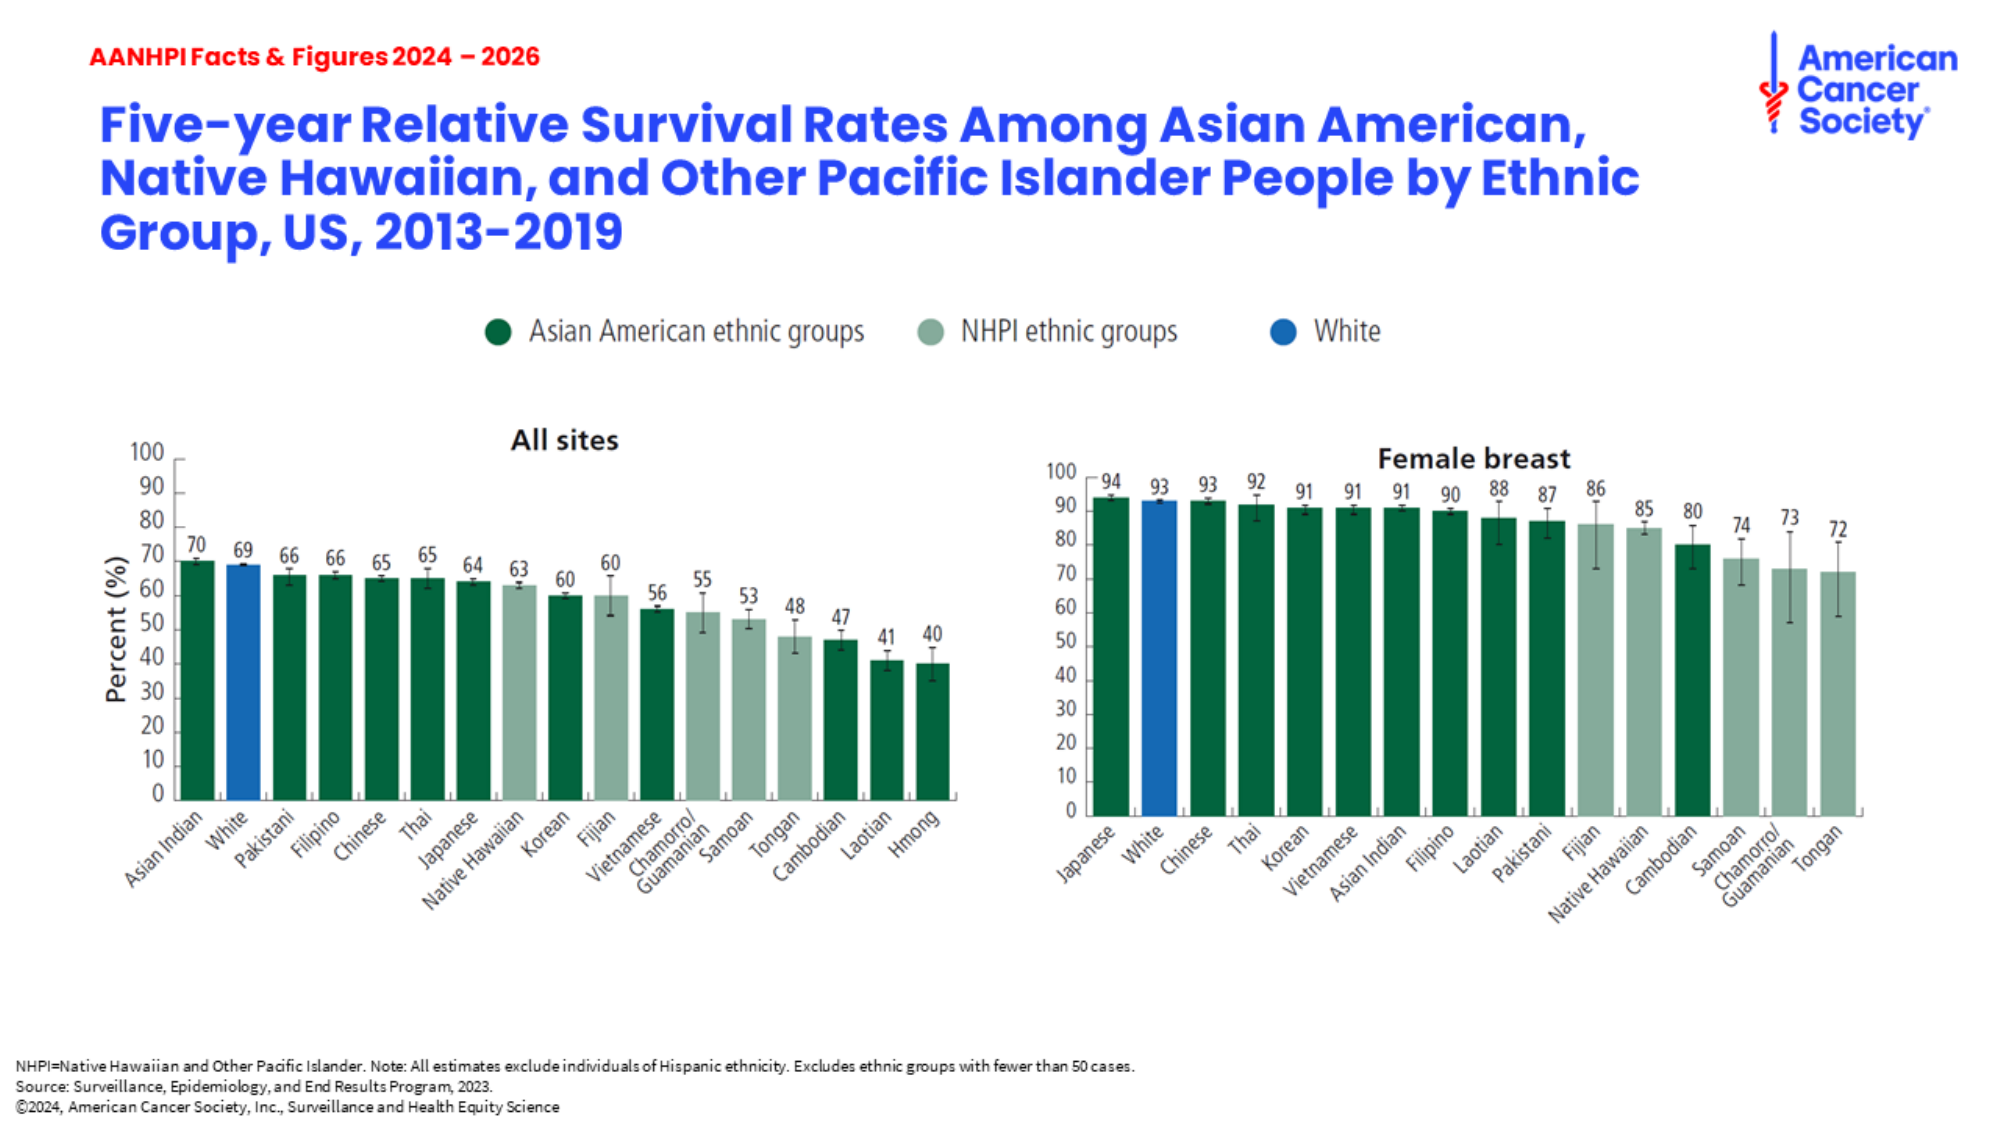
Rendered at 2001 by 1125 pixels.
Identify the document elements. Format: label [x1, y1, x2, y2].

list [0, 0, 2000, 1125]
